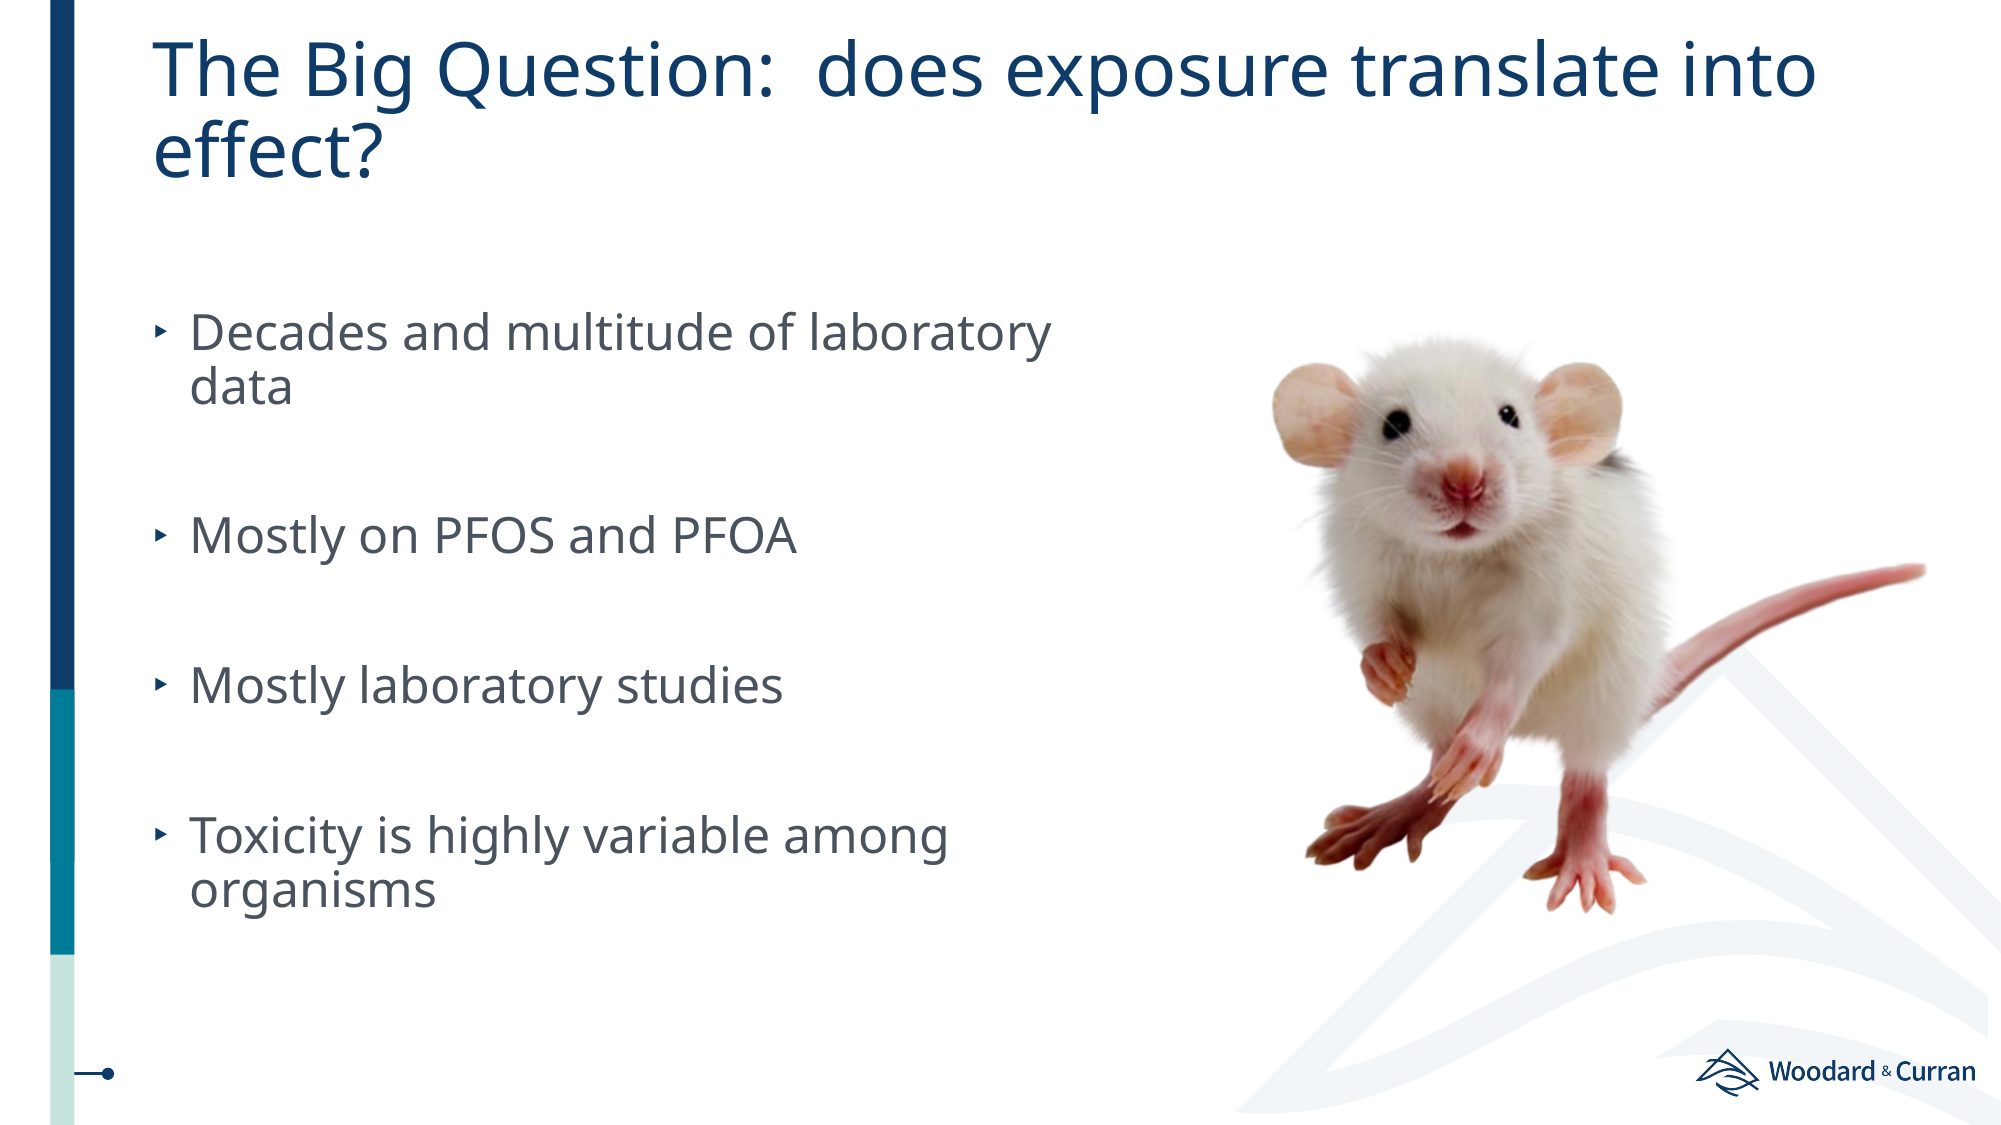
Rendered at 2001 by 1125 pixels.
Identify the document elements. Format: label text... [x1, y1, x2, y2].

picture [1695, 1048, 1975, 1097]
title The Big Question: does exposure translate into effect? [137, 3, 1975, 222]
picture [1269, 325, 1931, 917]
list Decades and multitude of laboratory data Mostly on PFOS and PFOA Mostly laboratory studies Toxicity is highly variable among organisms [137, 299, 1184, 1014]
